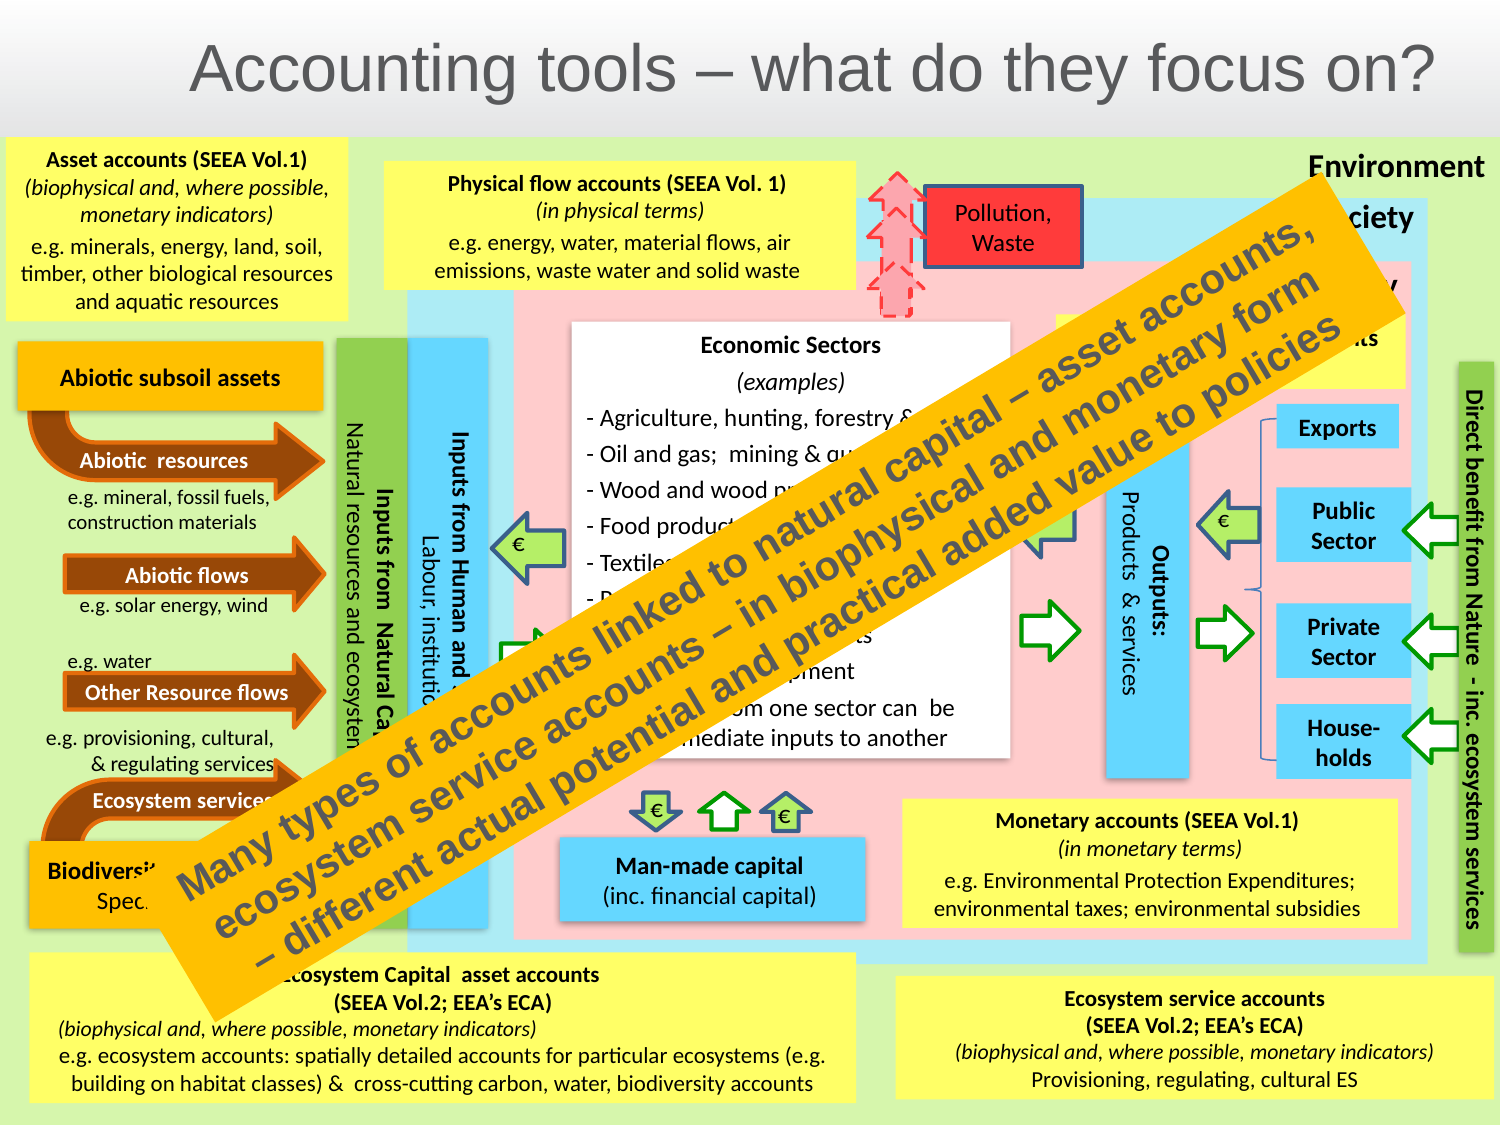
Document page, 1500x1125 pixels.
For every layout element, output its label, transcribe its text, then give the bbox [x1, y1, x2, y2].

picture [0, 0, 1500, 136]
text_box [0, 136, 1500, 1125]
title Accounting tools – what do they focus on? [62, 29, 1438, 135]
